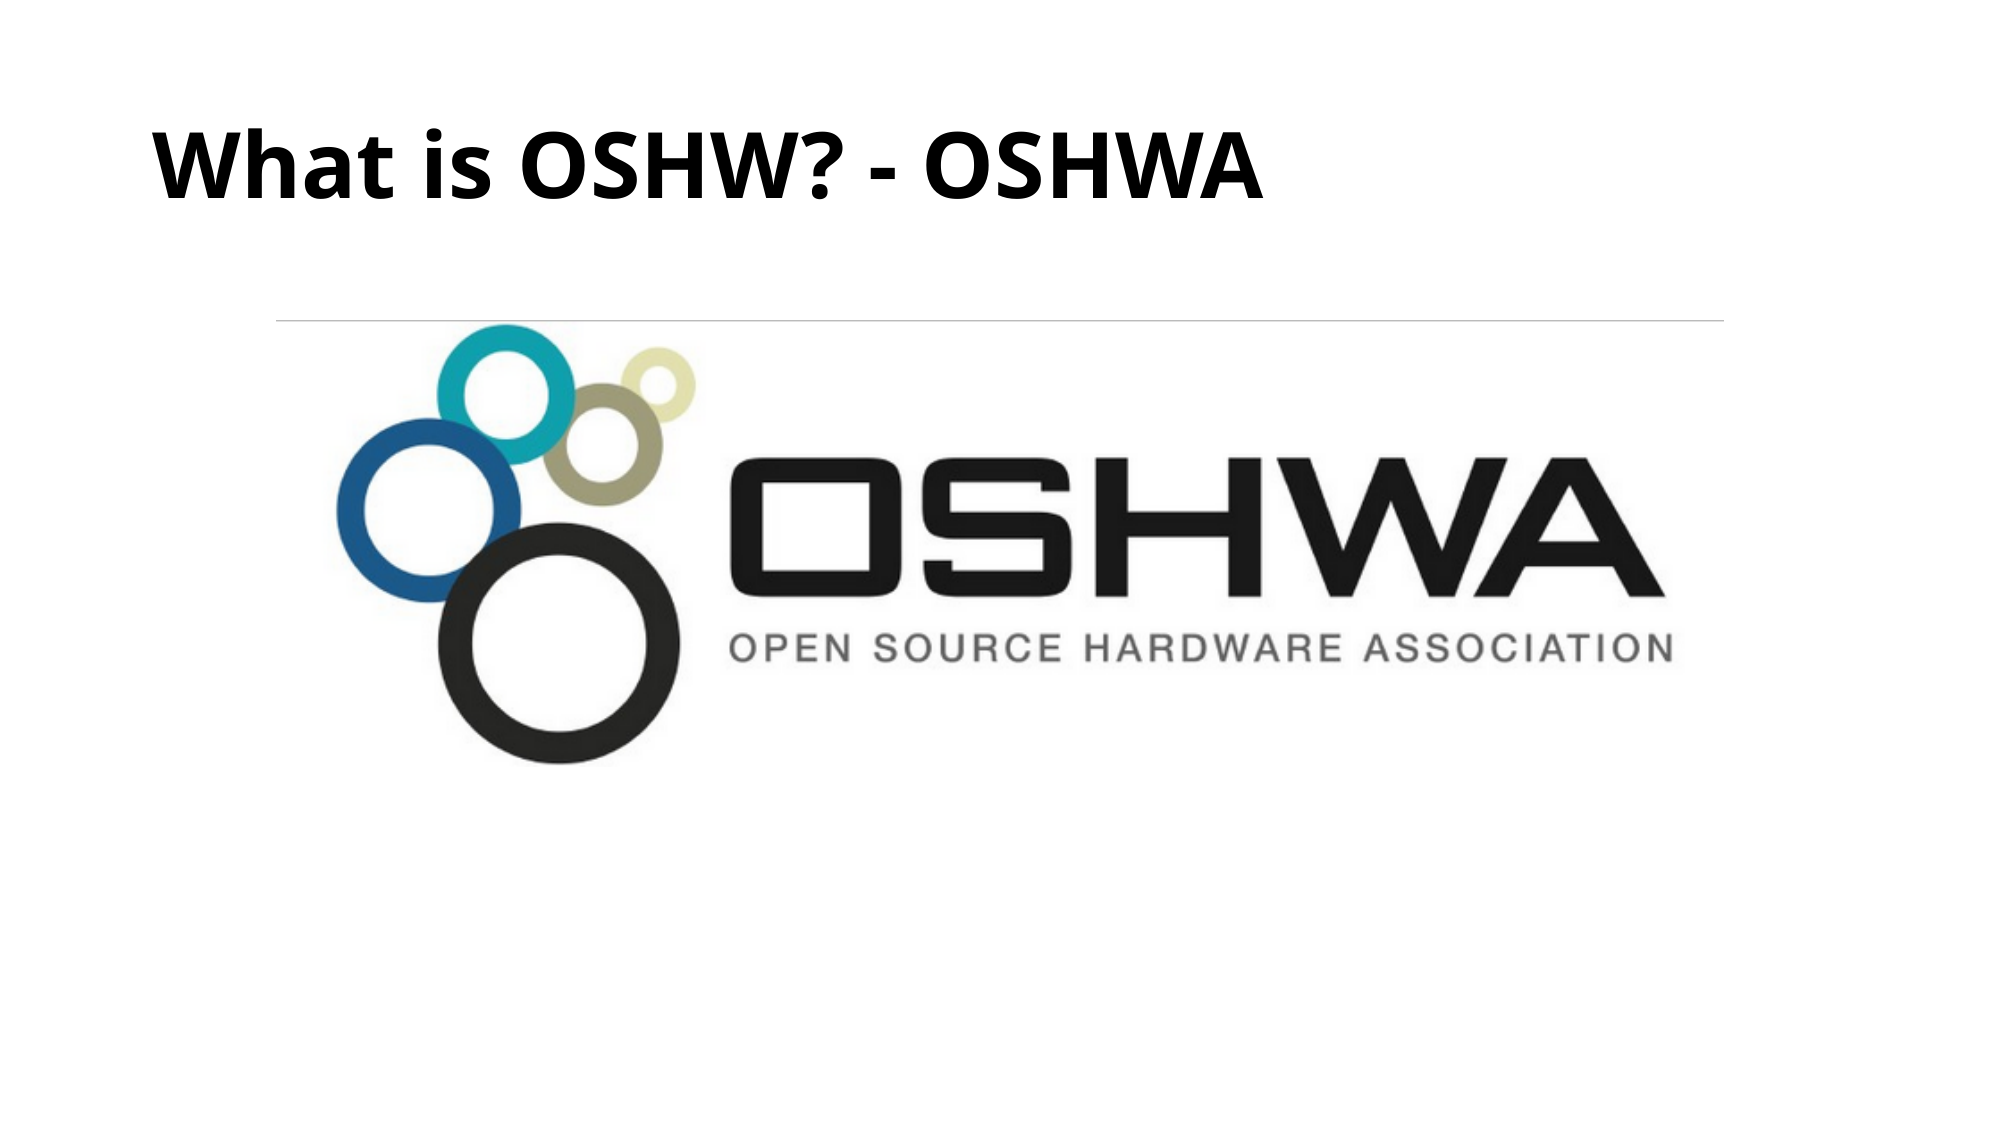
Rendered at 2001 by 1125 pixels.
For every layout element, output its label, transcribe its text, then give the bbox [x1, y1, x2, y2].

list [276, 320, 1724, 767]
title What is OSHW? - OSHWA [137, 59, 1863, 278]
